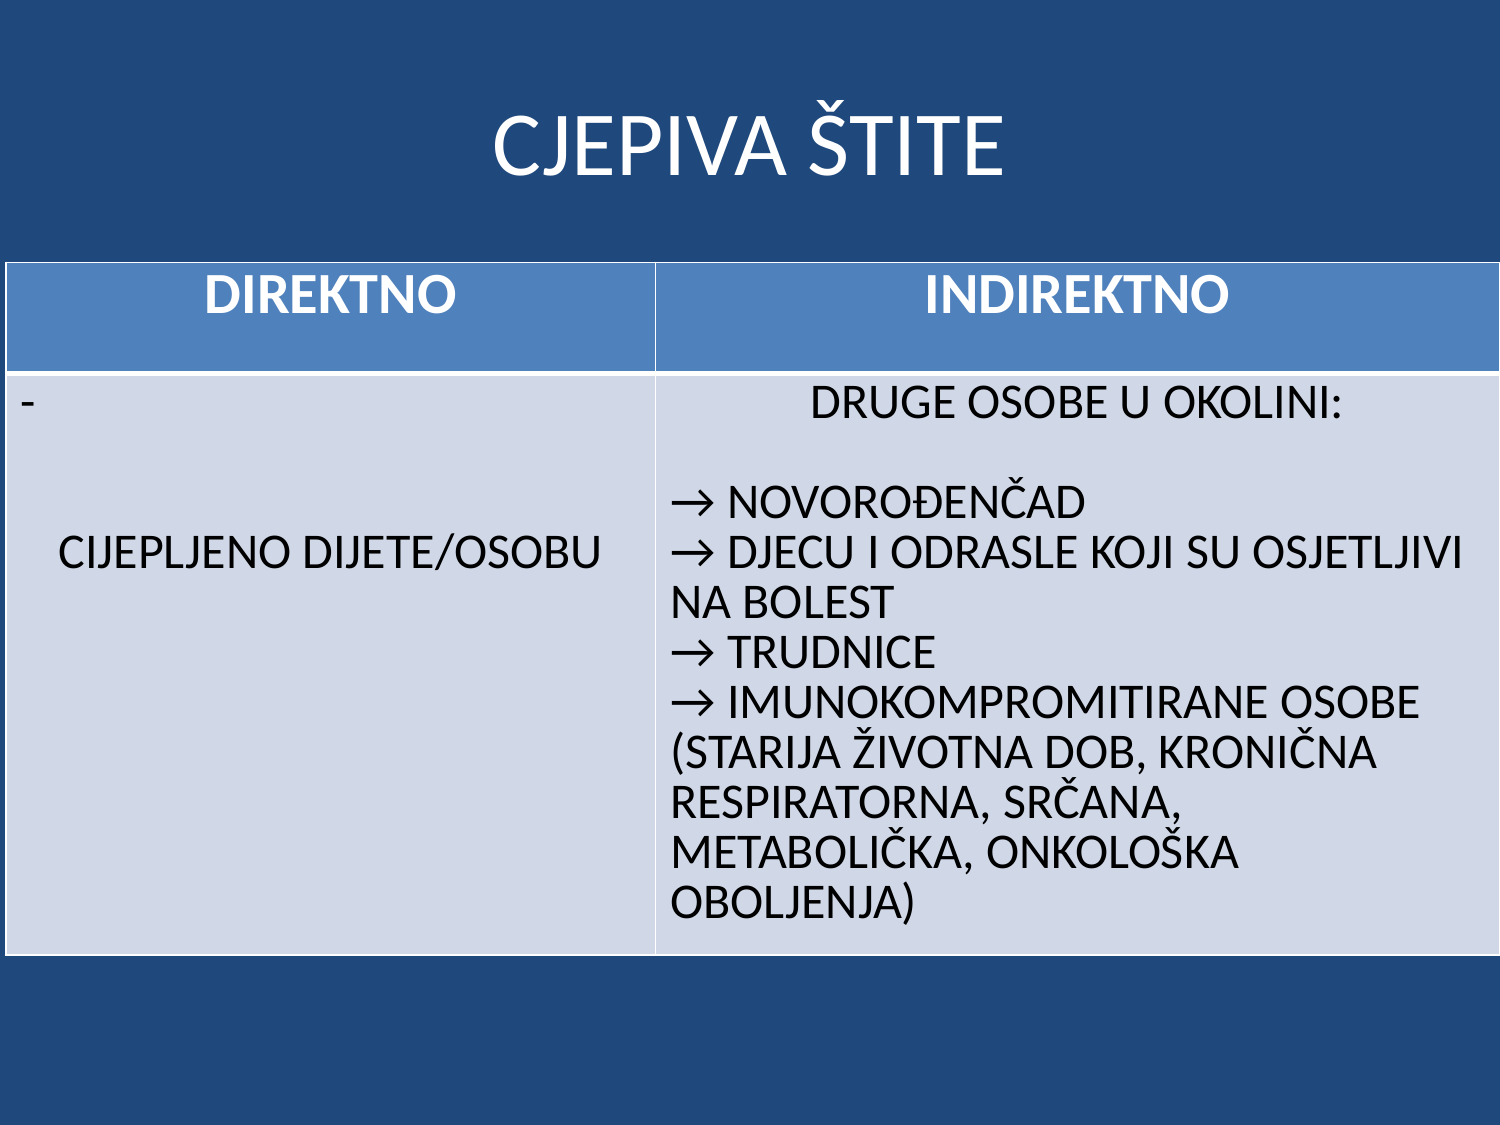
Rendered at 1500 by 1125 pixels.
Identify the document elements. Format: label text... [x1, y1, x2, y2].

table_cell - CIJEPLJENO DIJETE/OSOBU [7, 376, 655, 954]
table_header DIREKTNO [7, 263, 655, 371]
title CJEPIVA ŠTITE [75, 45, 1425, 233]
table_cell DRUGE OSOBE U OKOLINI: → NOVOROĐENČAD → DJECU I ODRASLE KOJI SU OSJETLJIVI NA BOLEST → TRUDNICE → IMUNOKOMPROMITIRANE OSOBE (STARIJA ŽIVOTNA DOB, KRONIČNA RESPIRATORNA, SRČANA, METABOLIČKA, ONKOLOŠKA OBOLJENJA) [656, 376, 1499, 954]
table_header INDIREKTNO [656, 263, 1499, 371]
